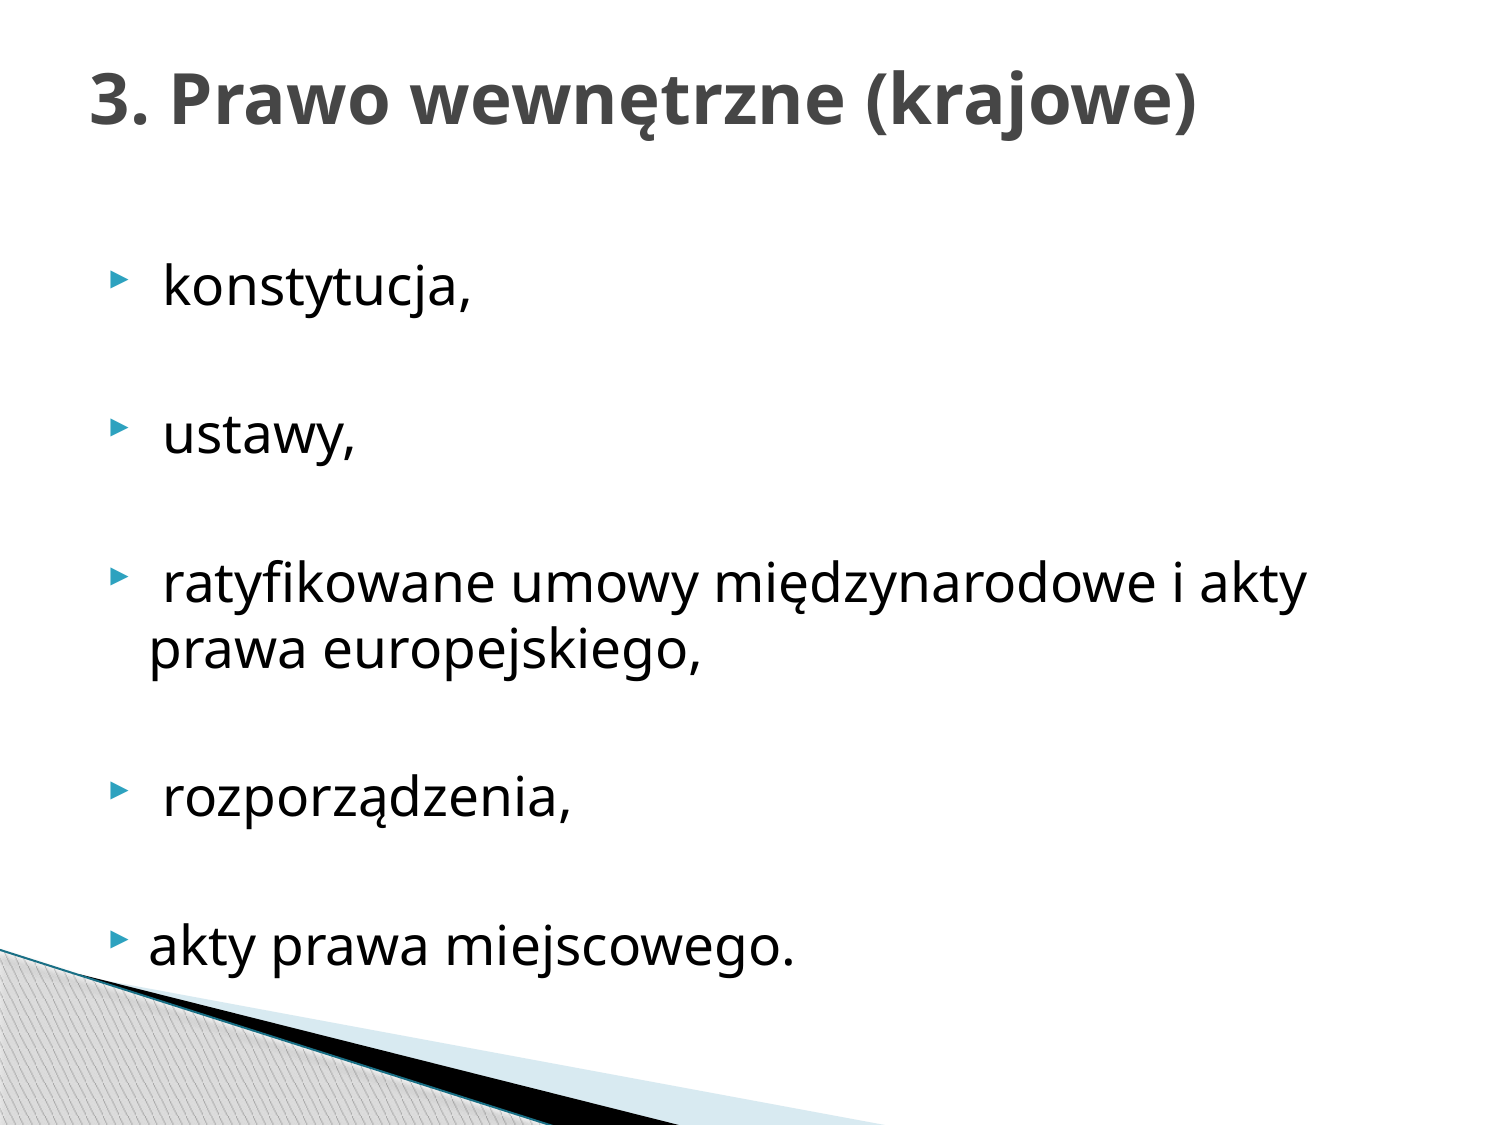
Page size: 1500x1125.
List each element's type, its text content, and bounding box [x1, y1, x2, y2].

title 3. Prawo wewnętrzne (krajowe) [75, 45, 1425, 233]
list konstytucja, ustawy, ratyfikowane umowy międzynarodowe i akty prawa europejskiego, rozporządzenia, akty prawa miejscowego. [75, 243, 1425, 986]
